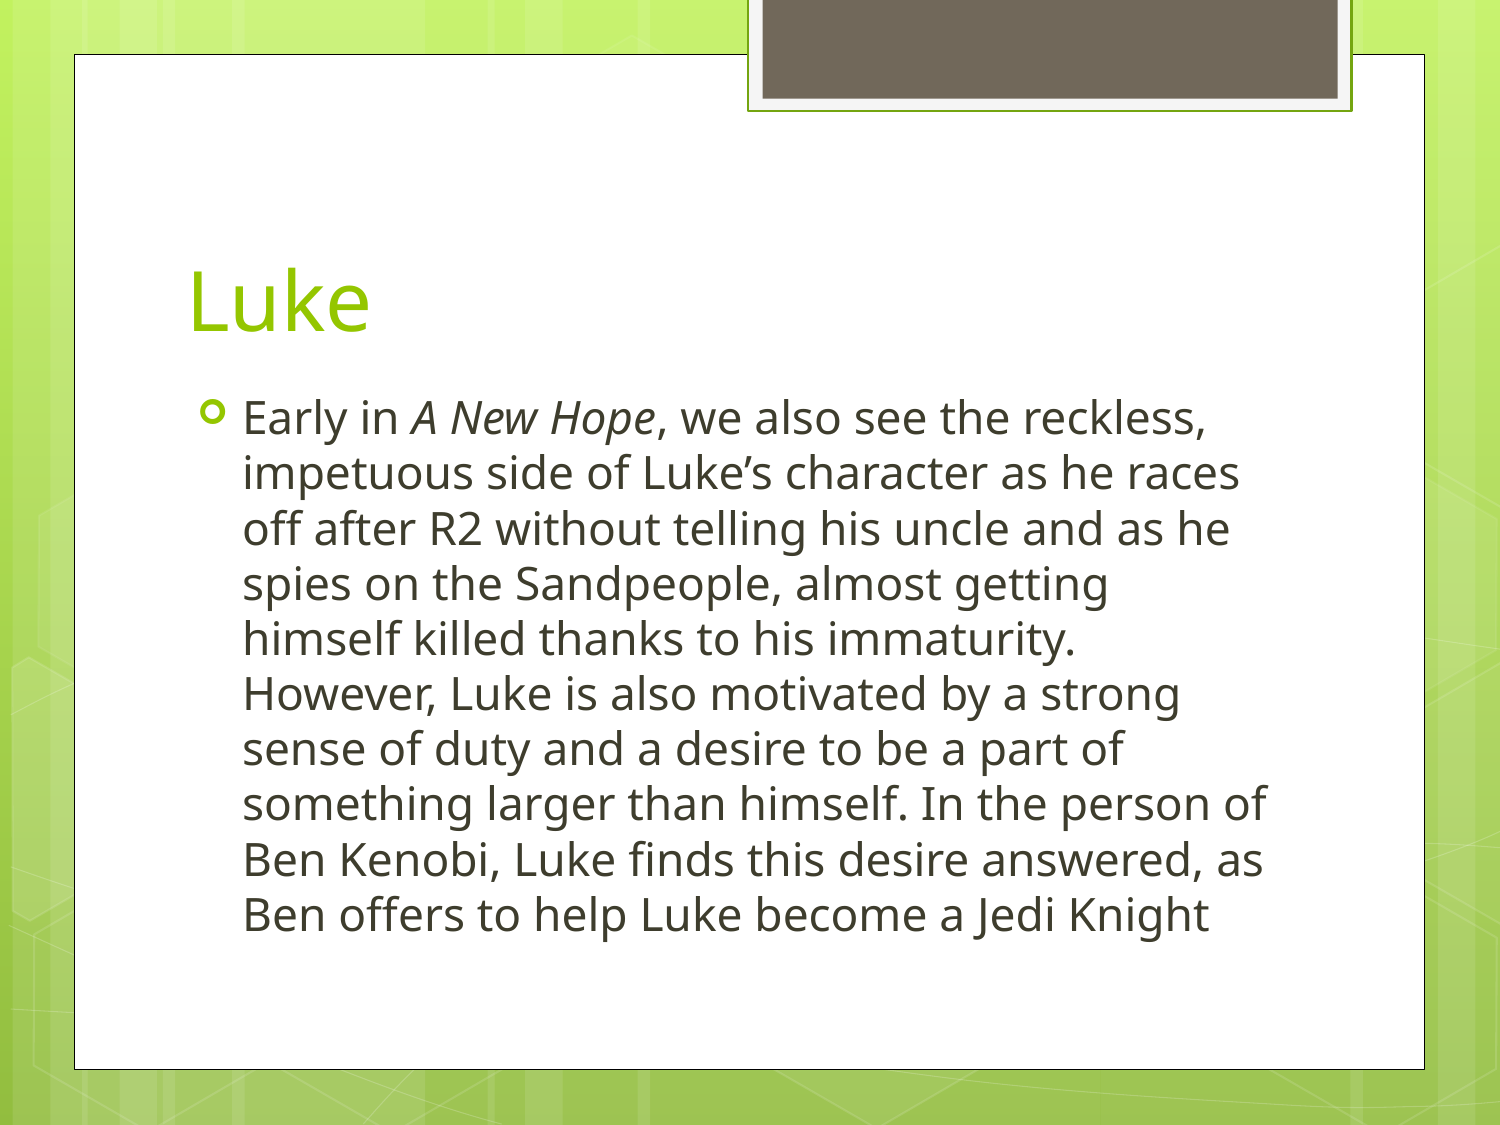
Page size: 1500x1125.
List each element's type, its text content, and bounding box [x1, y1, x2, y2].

list Early in A New Hope, we also see the reckless, impetuous side of Luke’s character as he races off after R2 without telling his uncle and as he spies on the Sandpeople, almost getting himself killed thanks to his immaturity. However, Luke is also motivated by a strong sense of duty and a desire to be a part of something larger than himself. In the person of Ben Kenobi, Luke finds this desire answered, as Ben offers to help Luke become a Jedi Knight [171, 381, 1283, 957]
title Luke [171, 168, 1324, 357]
